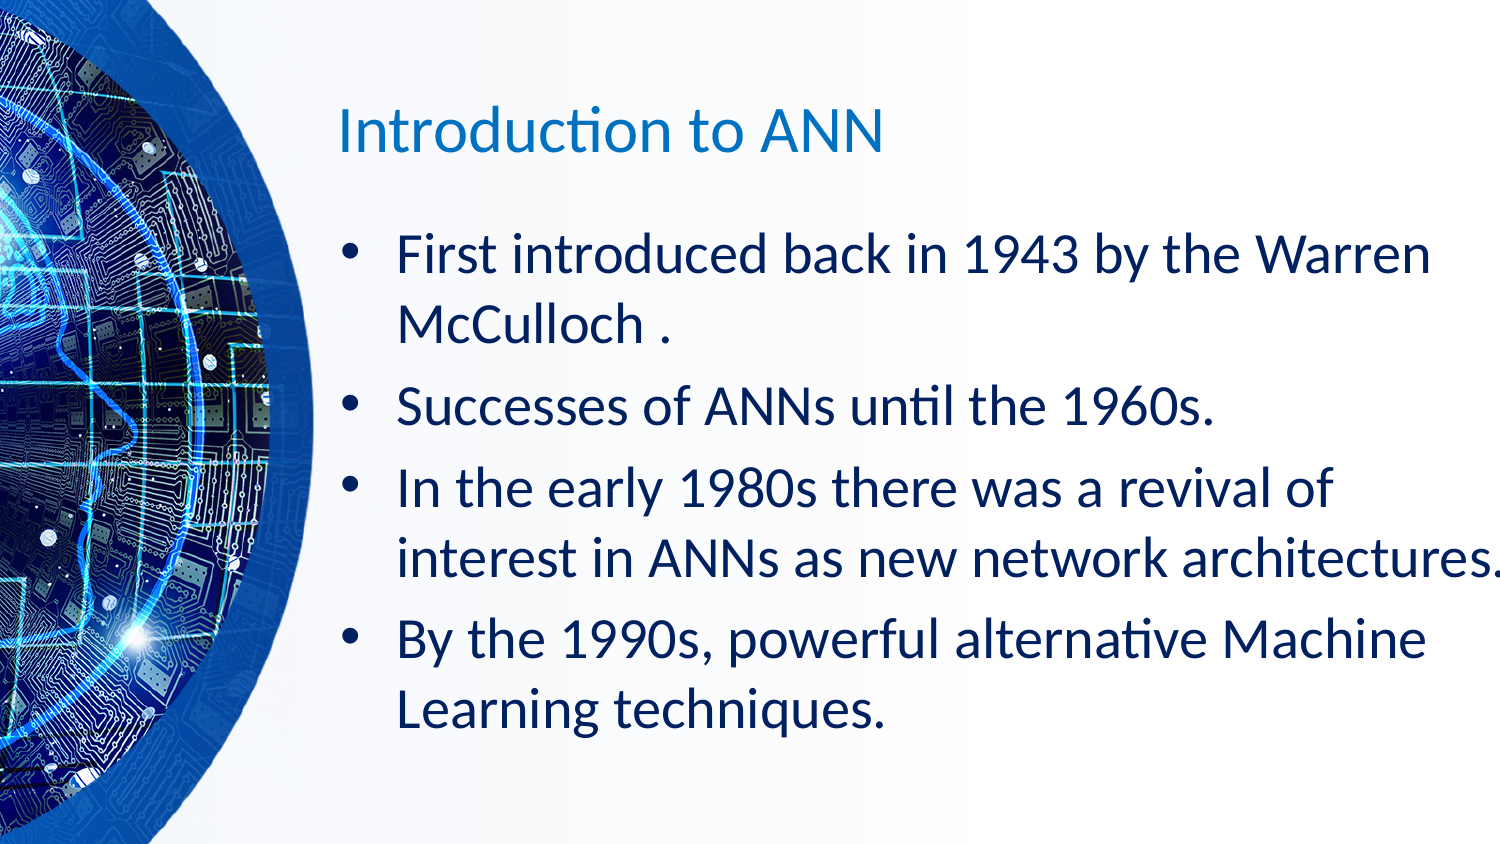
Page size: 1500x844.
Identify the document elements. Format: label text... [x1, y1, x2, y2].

picture [0, 0, 1500, 844]
title Introduction to ANN [322, 66, 1424, 186]
list First introduced back in 1943 by the Warren McCulloch . Successes of ANNs until the 1960s. In the early 1980s there was a revival of interest in ANNs as new network architectures. By the 1990s, powerful alternative Machine Learning techniques. [325, 208, 1500, 770]
